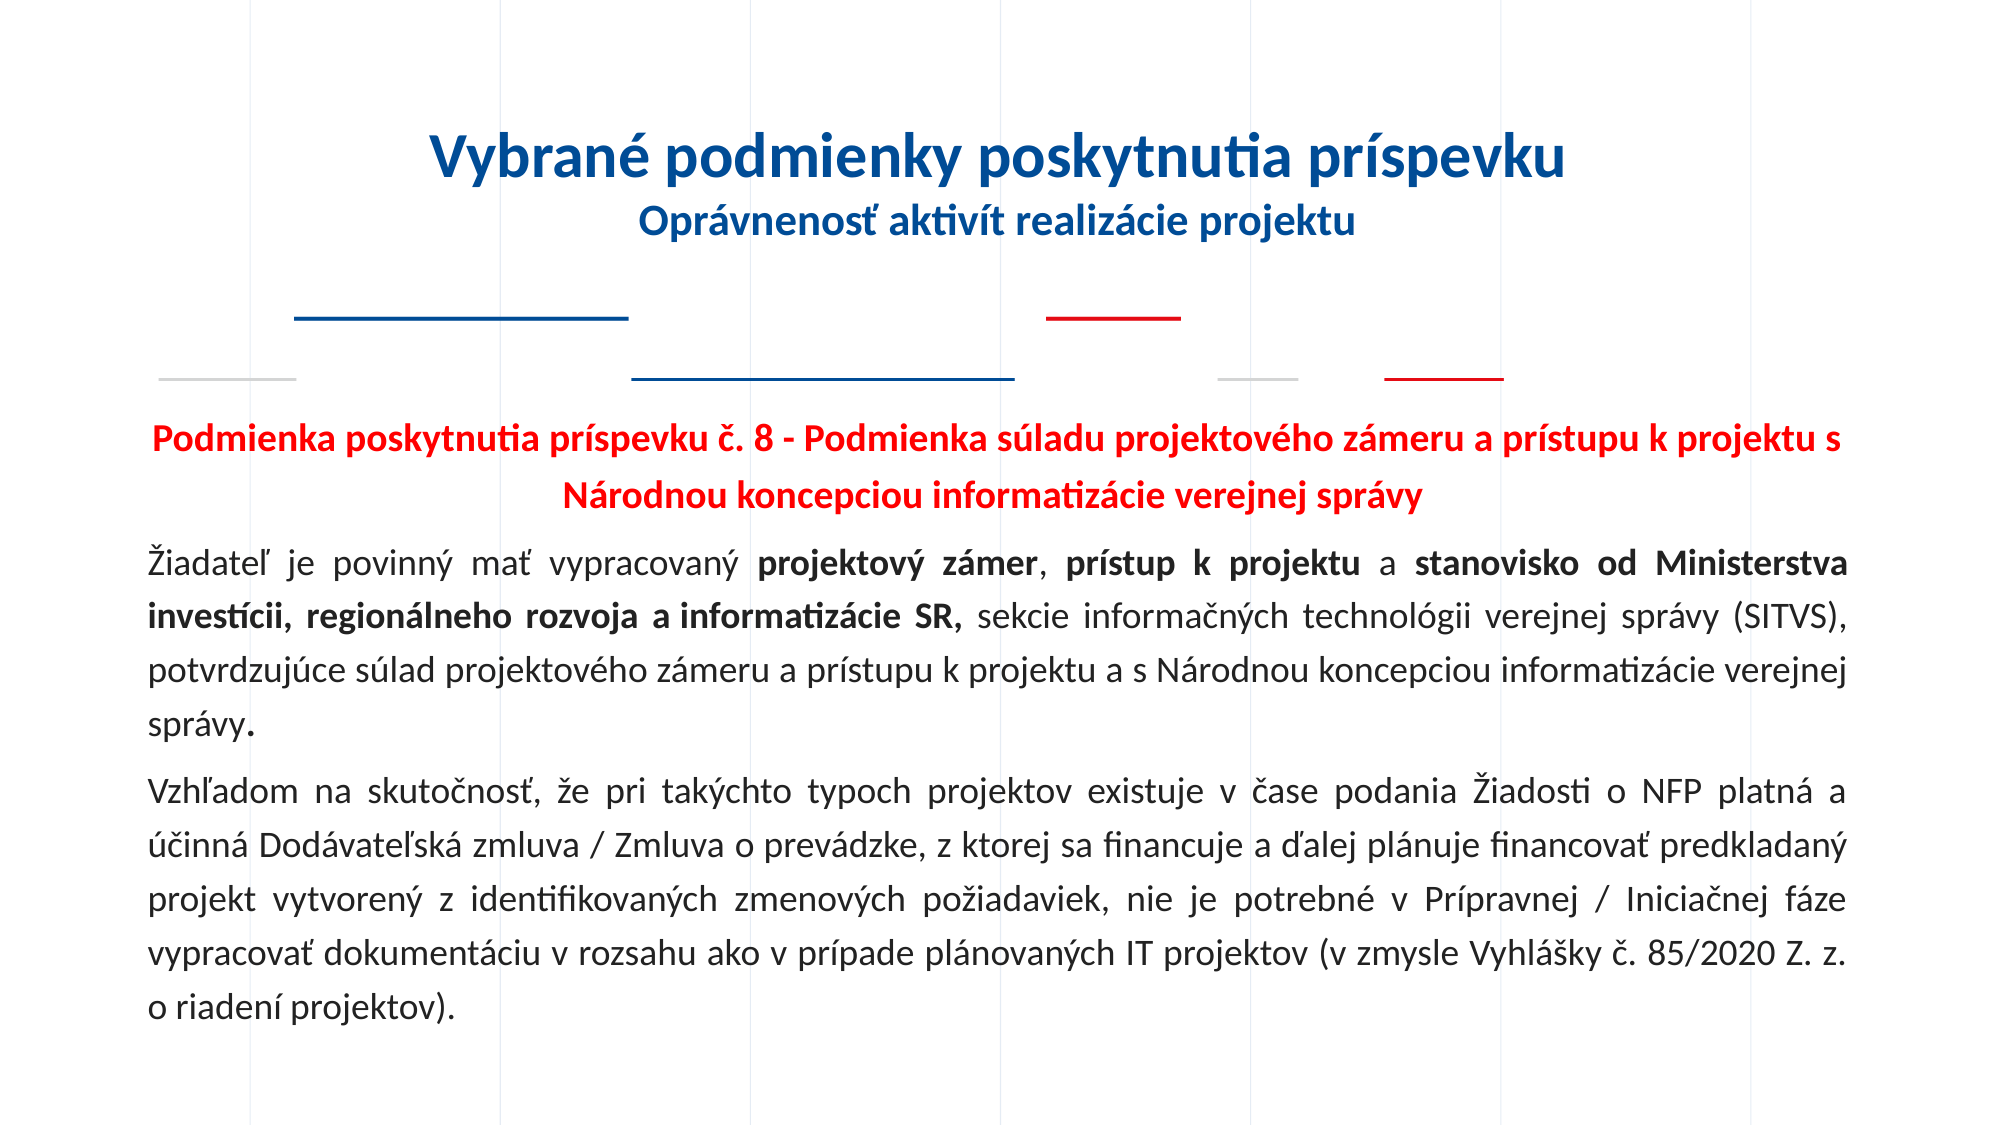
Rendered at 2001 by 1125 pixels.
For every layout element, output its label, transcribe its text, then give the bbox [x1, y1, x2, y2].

list Podmienka poskytnutia príspevku č. 8 - Podmienka súladu projektového zámeru a prístupu k projektu s Národnou koncepciou informatizácie verejnej správy Žiadateľ je povinný mať vypracovaný projektový zámer, prístup k projektu a stanovisko od Ministerstva investícii, regionálneho rozvoja a informatizácie SR, sekcie informačných technológii verejnej správy (SITVS), potvrdzujúce súlad projektového zámeru a prístupu k projektu a s Národnou koncepciou informatizácie verejnej správy. Vzhľadom na skutočnosť, že pri takýchto typoch projektov existuje v čase podania Žiadosti o NFP platná a účinná Dodávateľská zmluva / Zmluva o prevádzke, z ktorej sa financuje a ďalej plánuje financovať predkladaný projekt vytvorený z identifikovaných zmenových požiadaviek, nie je potrebné v Prípravnej / Iniciačnej fáze vypracovať dokumentáciu v rozsahu ako v prípade plánovaných IT projektov (v zmysle Vyhlášky č. 85/2020 Z. z. o riadení projektov). [147, 402, 1849, 1034]
picture [158, 306, 1504, 381]
title Vybrané podmienky poskytnutia príspevku Oprávnenosť aktivít realizácie projektu [295, 113, 1701, 302]
